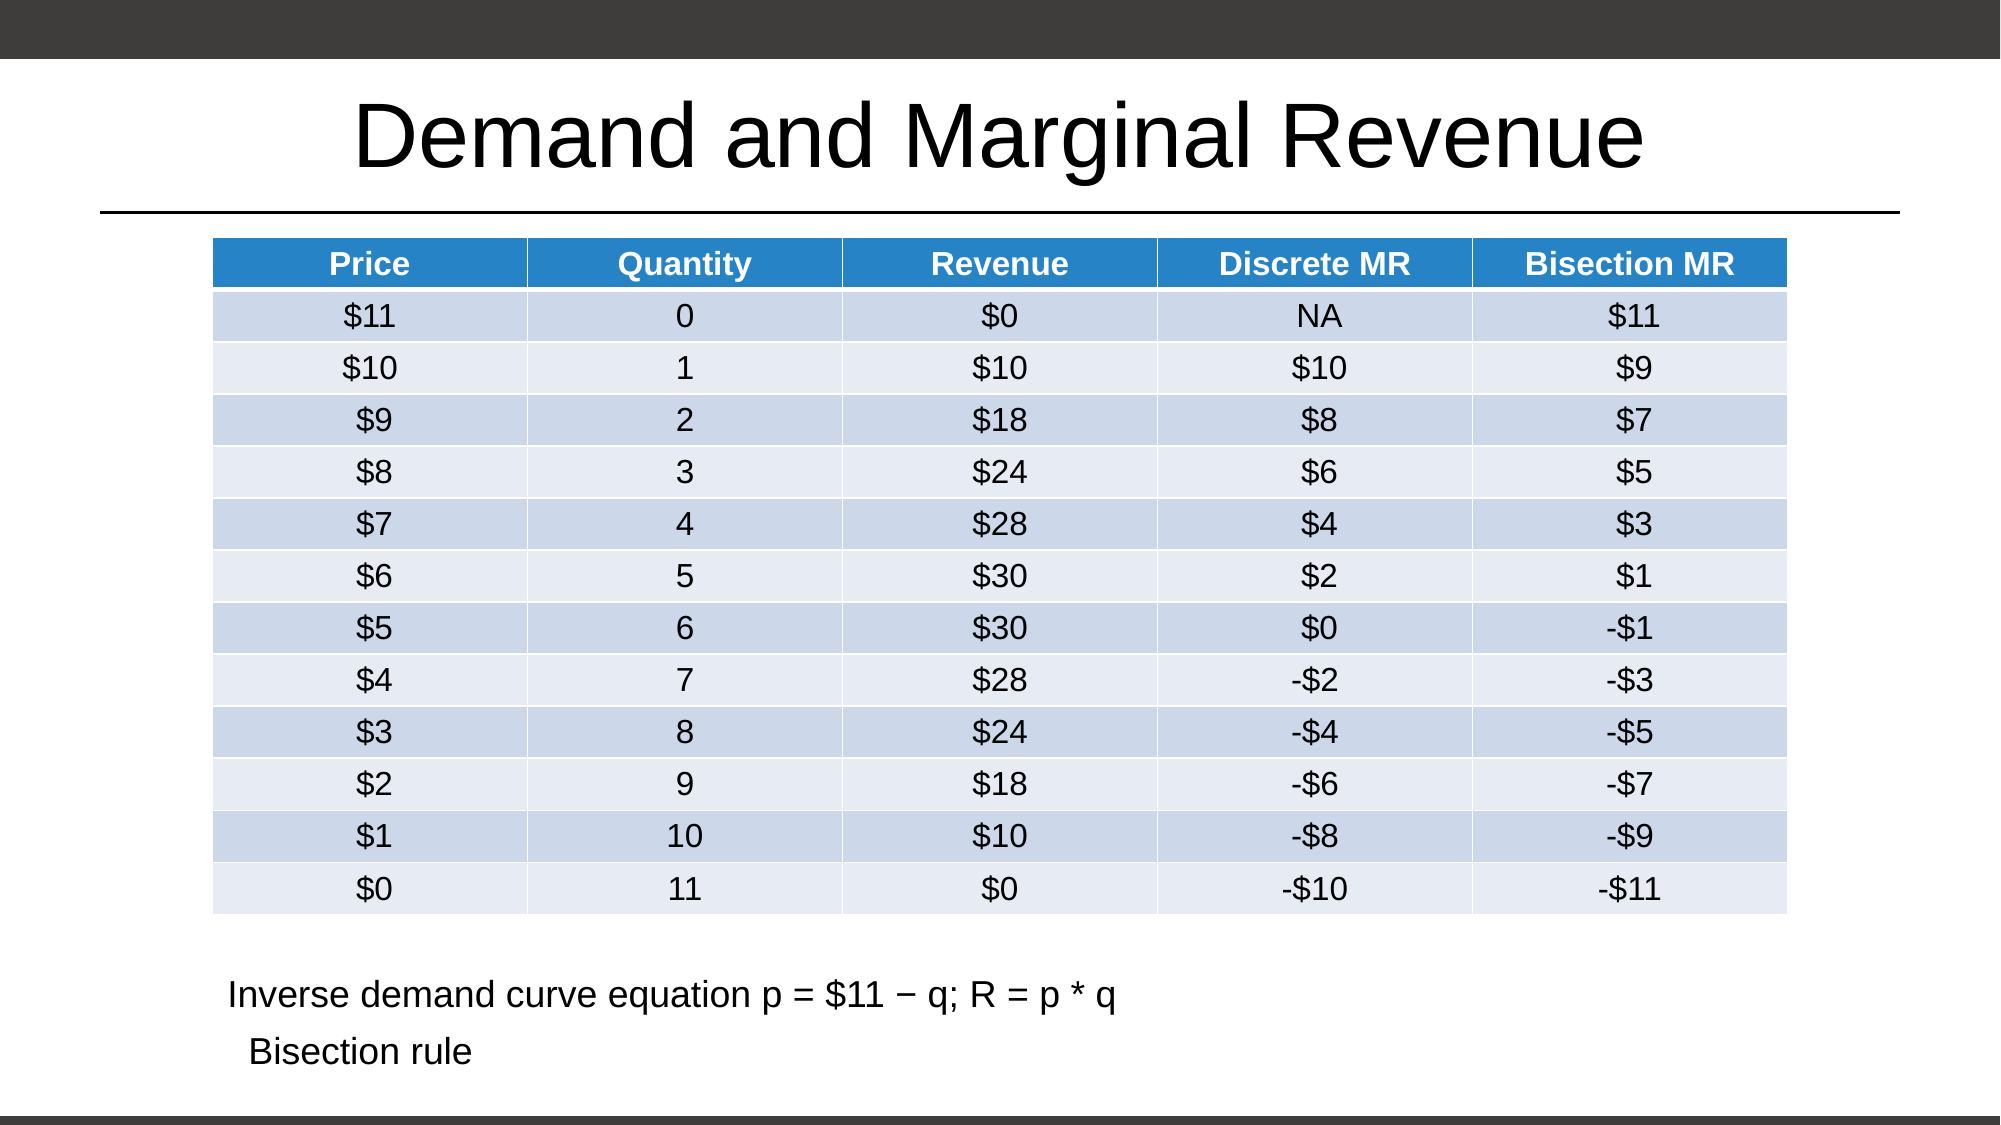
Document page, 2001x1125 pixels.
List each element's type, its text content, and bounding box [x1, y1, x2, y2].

table_cell $10 [843, 343, 1157, 393]
table_cell $10 [213, 343, 527, 393]
table_cell 5 [528, 551, 842, 601]
table_cell $30 [843, 603, 1157, 653]
table_cell $24 [843, 707, 1157, 757]
table_cell $18 [843, 759, 1157, 810]
table_cell $6 [1158, 447, 1472, 497]
table_cell -$2 [1158, 655, 1472, 705]
table_cell $3 [1473, 499, 1787, 549]
table_cell -$5 [1473, 707, 1787, 757]
table_cell $30 [843, 551, 1157, 601]
table_cell -$3 [1473, 655, 1787, 705]
table_cell 3 [528, 447, 842, 497]
table_cell 6 [528, 603, 842, 653]
table_cell -$9 [1473, 811, 1787, 862]
table_header Revenue [843, 238, 1157, 287]
table_cell $9 [213, 395, 527, 445]
table_cell 11 [528, 863, 842, 914]
table_cell $8 [1158, 395, 1472, 445]
table_cell 9 [528, 759, 842, 810]
table_cell $28 [843, 499, 1157, 549]
table_cell $7 [213, 499, 527, 549]
table_cell $6 [213, 551, 527, 601]
table_cell -$7 [1473, 759, 1787, 810]
table_cell NA [1158, 292, 1472, 341]
table_cell -$8 [1158, 811, 1472, 862]
table_cell $10 [1158, 343, 1472, 393]
table_cell 1 [528, 343, 842, 393]
table_cell $5 [213, 603, 527, 653]
table_cell $28 [843, 655, 1157, 705]
table_header Quantity [528, 238, 842, 287]
table_cell $4 [1158, 499, 1472, 549]
table_cell $1 [213, 811, 527, 862]
table_cell $0 [843, 863, 1157, 914]
table_cell -$6 [1158, 759, 1472, 810]
table_cell $24 [843, 447, 1157, 497]
table_cell 0 [528, 292, 842, 341]
table_header Discrete MR [1158, 238, 1472, 287]
table_cell $0 [843, 292, 1157, 341]
title Demand and Marginal Revenue [99, 37, 1900, 225]
table_cell $7 [1473, 395, 1787, 445]
table_cell $1 [1473, 551, 1787, 601]
table_cell $4 [213, 655, 527, 705]
table_cell $11 [213, 292, 527, 341]
table_cell $18 [843, 395, 1157, 445]
table_cell $8 [213, 447, 527, 497]
table_cell $11 [1473, 292, 1787, 341]
table_cell 4 [528, 499, 842, 549]
table_cell $5 [1473, 447, 1787, 497]
table_cell $0 [1158, 603, 1472, 653]
table_cell $9 [1473, 343, 1787, 393]
table_cell -$10 [1158, 863, 1472, 914]
table_header Bisection MR [1473, 238, 1787, 287]
table_cell $2 [1158, 551, 1472, 601]
table_cell $2 [213, 759, 527, 810]
table_cell $3 [213, 707, 527, 757]
table_cell 8 [528, 707, 842, 757]
table_cell $0 [213, 863, 527, 914]
table_cell 7 [528, 655, 842, 705]
table_cell 2 [528, 395, 842, 445]
table_cell -$4 [1158, 707, 1472, 757]
table_cell -$11 [1473, 863, 1787, 914]
table_cell $10 [843, 811, 1157, 862]
table_cell 10 [528, 811, 842, 862]
table_header Price [213, 238, 527, 287]
table_cell -$1 [1473, 603, 1787, 653]
